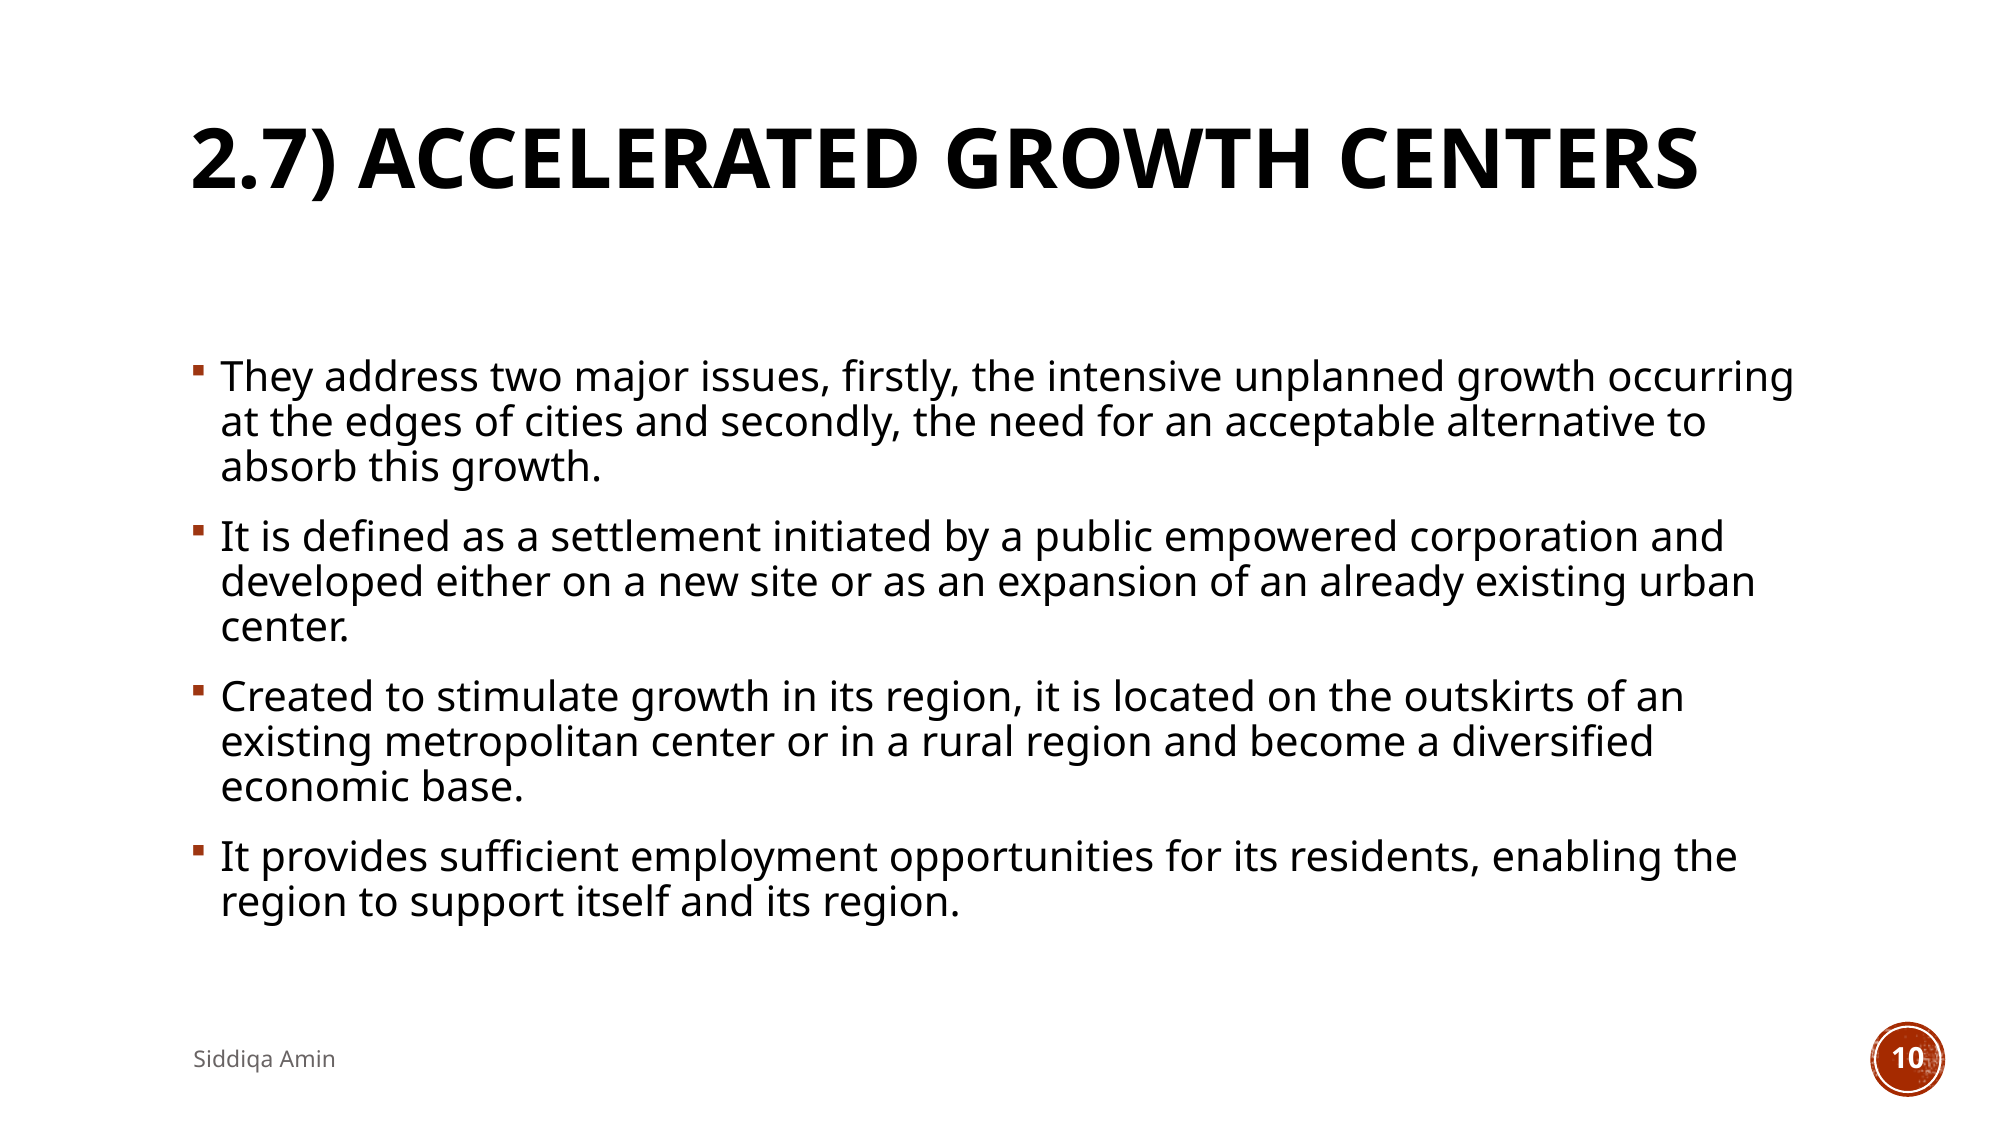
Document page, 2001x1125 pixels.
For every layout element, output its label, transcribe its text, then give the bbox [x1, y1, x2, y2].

title 2.7) ACCELERATED GROWTH CENTERS [175, 79, 1826, 344]
list They address two major issues, firstly, the intensive unplanned growth occurring at the edges of cities and secondly, the need for an acceptable alternative to absorb this growth. It is defined as a settlement initiated by a public empowered corporation and developed either on a new site or as an expansion of an already existing urban center. Created to stimulate growth in its region, it is located on the outskirts of an existing metropolitan center or in a rural region and become a diversified economic base. It provides sufficient employment opportunities for its residents, enabling the region to support itself and its region. [175, 347, 1826, 1013]
slide_number 10 [1855, 1028, 1961, 1089]
footer Siddiqa Amin [178, 1028, 1217, 1089]
